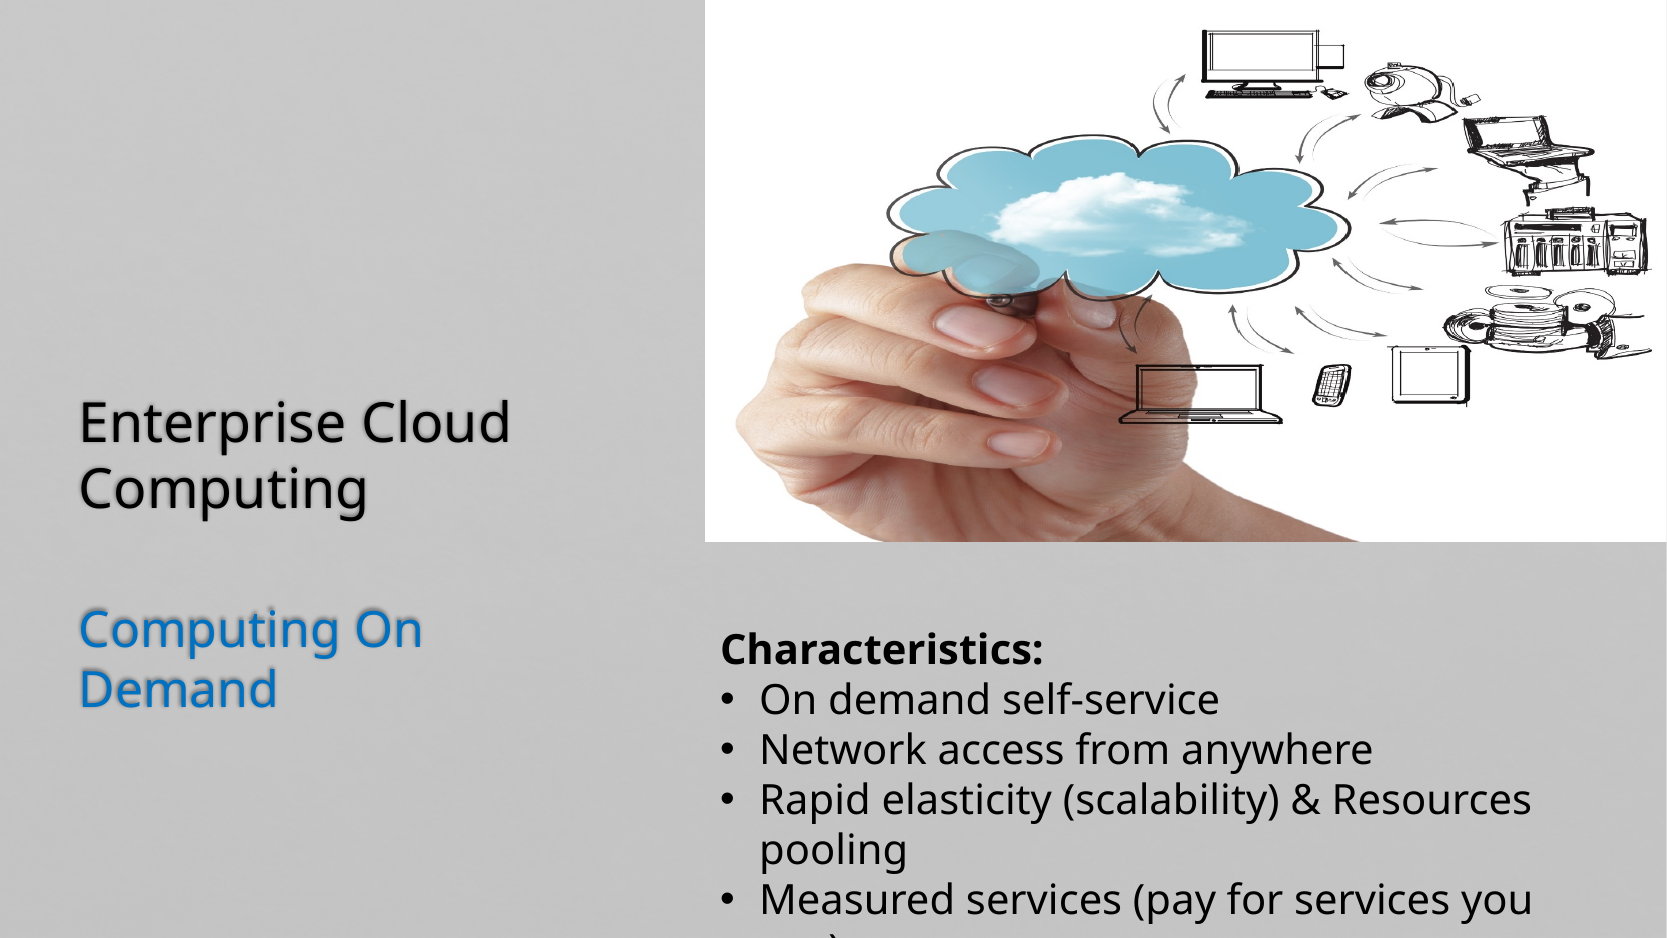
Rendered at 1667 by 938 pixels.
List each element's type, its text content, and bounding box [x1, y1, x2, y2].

title Enterprise Cloud Computing [63, 0, 589, 528]
subtitle Computing On Demand [63, 589, 607, 774]
picture [705, 0, 1667, 542]
text_box Characteristics: On demand self-service Network access from anywhere Rapid elasticity (scalability) & Resources pooling Measured services (pay for services you use) [705, 615, 1628, 938]
